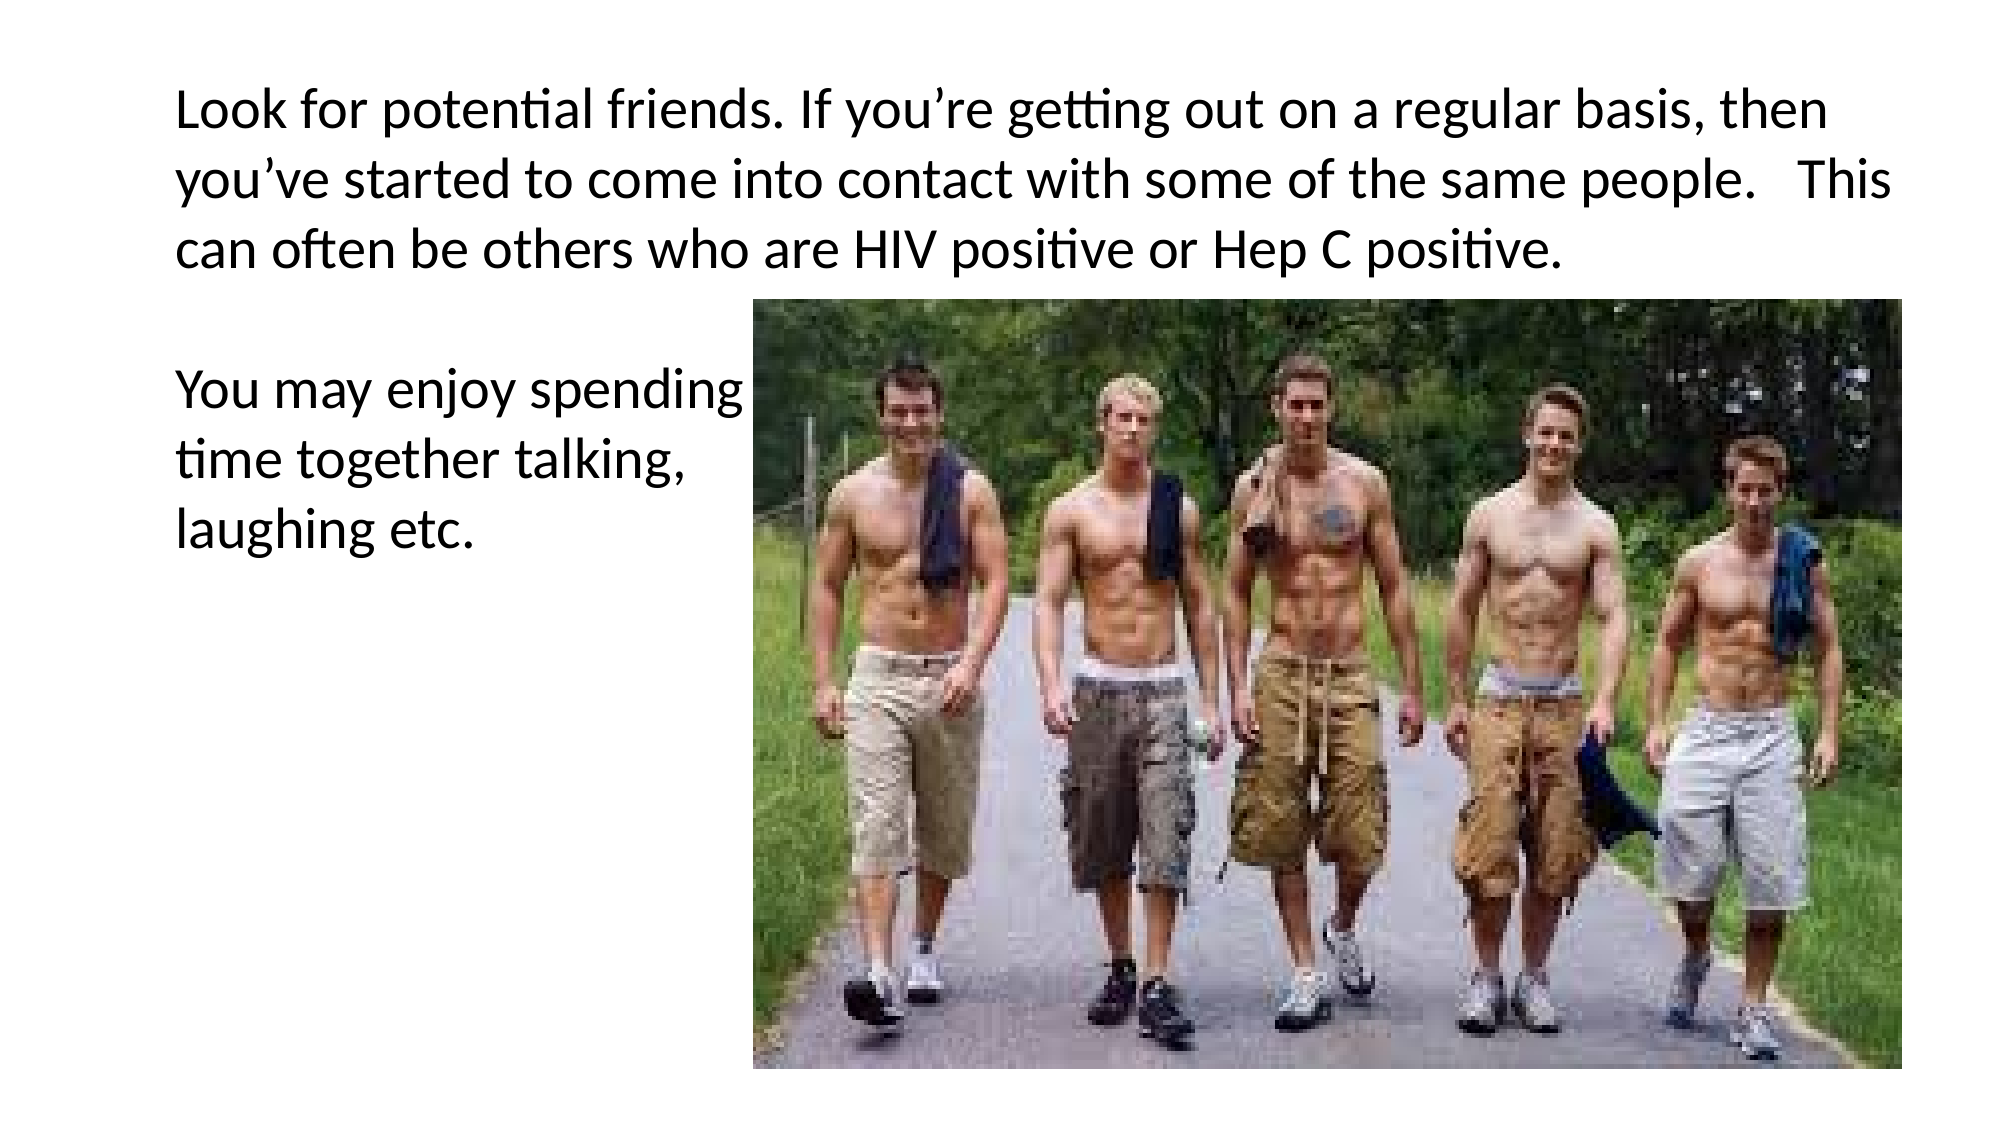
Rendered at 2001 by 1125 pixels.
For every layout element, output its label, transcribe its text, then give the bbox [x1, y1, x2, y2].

picture [753, 299, 1902, 1069]
text_box Look for potential friends. If you’re getting out on a regular basis, then you’ve started to come into contact with some of the same people. This can often be others who are HIV positive or Hep C positive. You may enjoy spending time together talking, laughing etc. [160, 63, 1941, 568]
